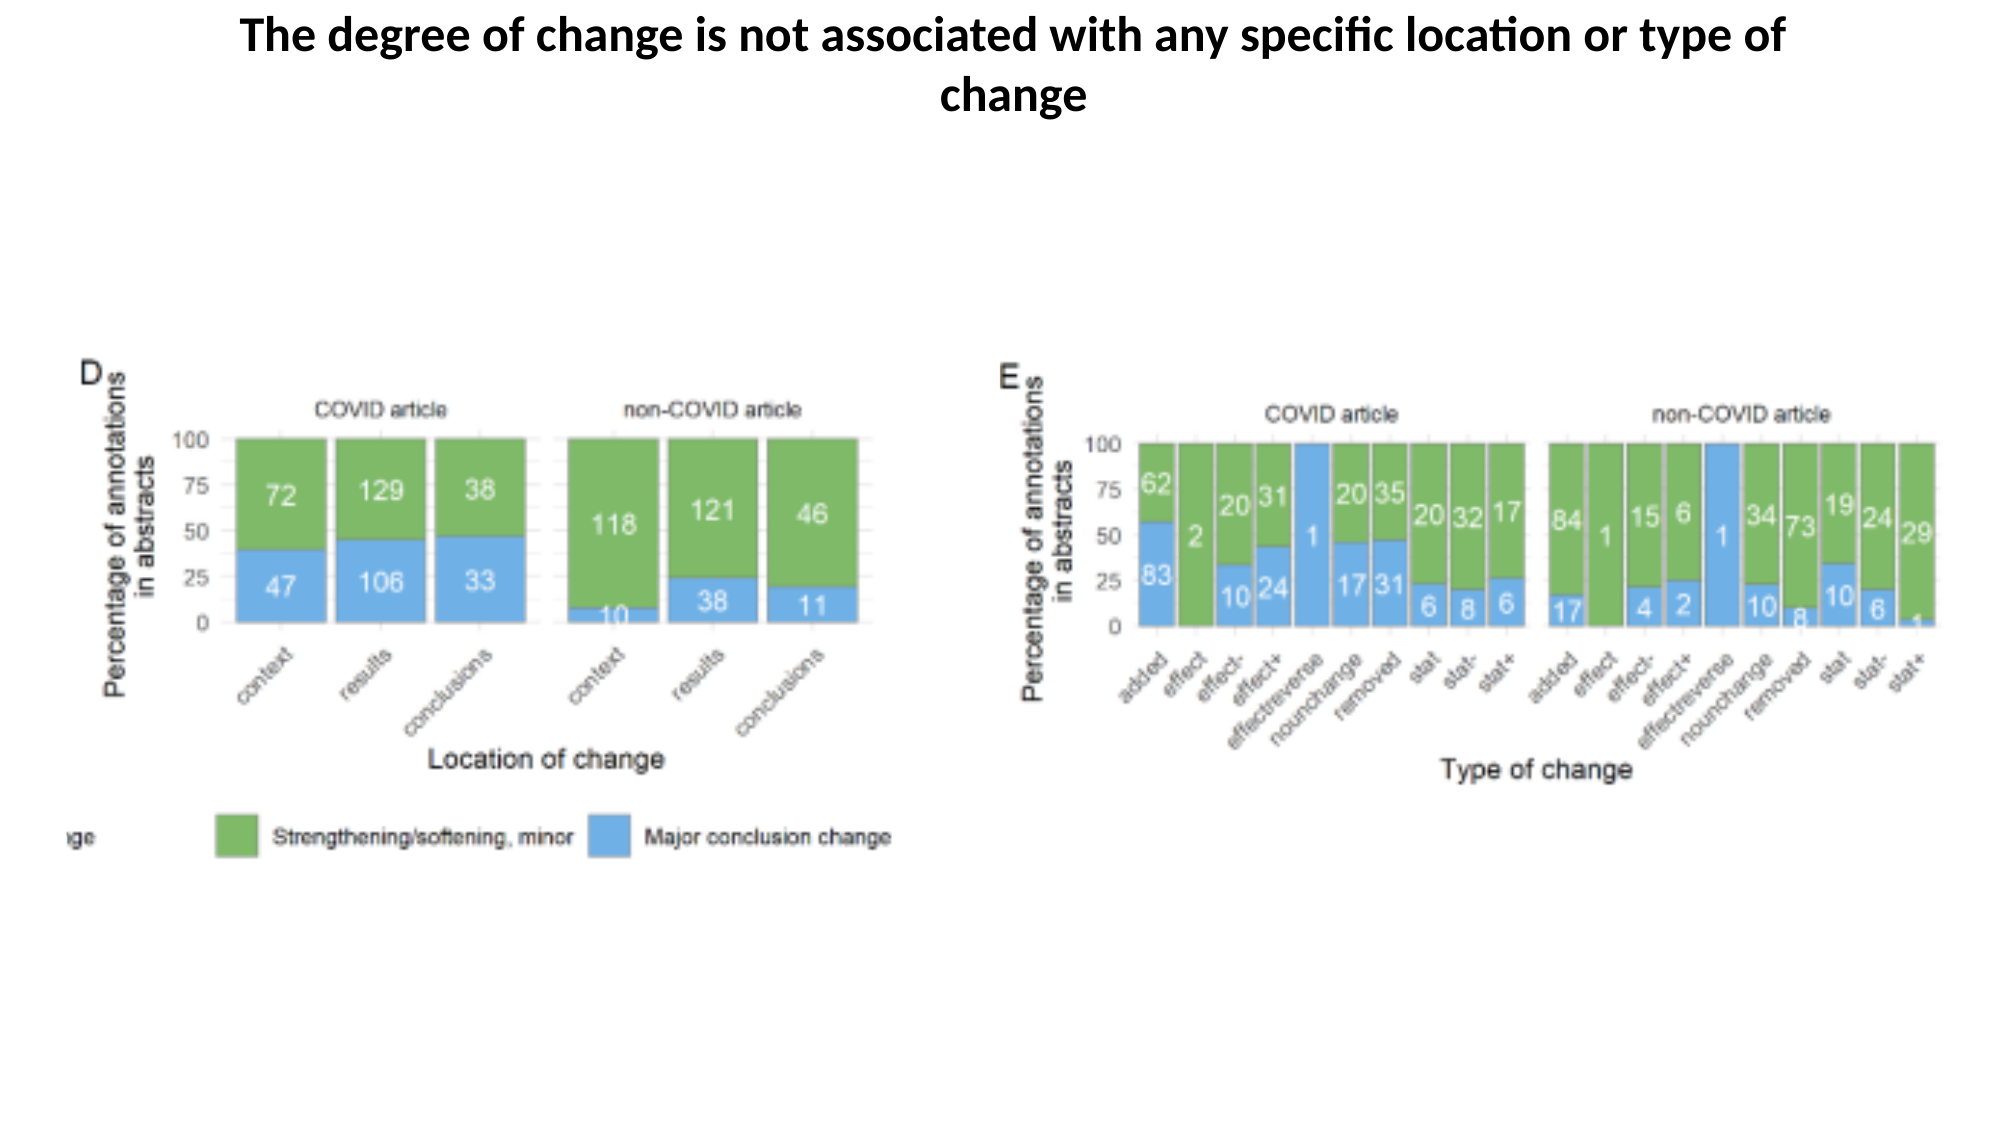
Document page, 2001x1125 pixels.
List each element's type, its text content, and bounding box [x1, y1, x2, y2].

picture [66, 350, 911, 867]
picture [999, 351, 1950, 799]
text_box The degree of change is not associated with any specific location or type of change [210, 0, 1817, 130]
